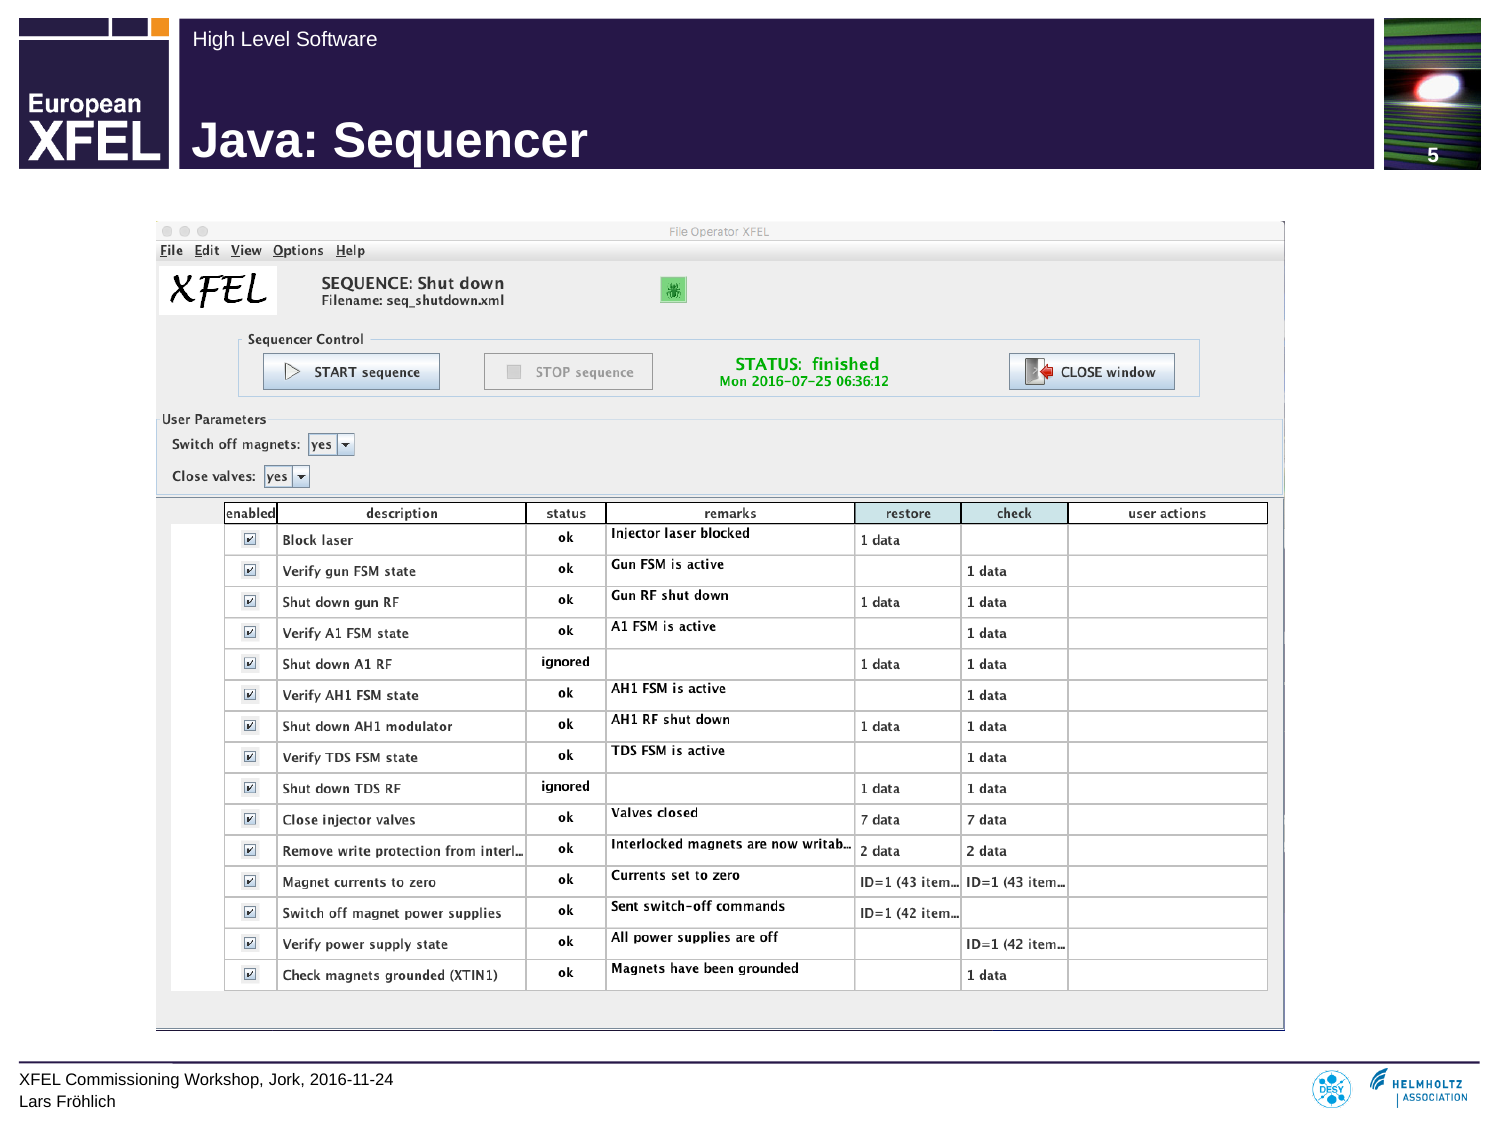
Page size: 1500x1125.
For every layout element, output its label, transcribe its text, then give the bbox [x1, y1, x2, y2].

picture [1310, 1068, 1353, 1110]
title Java: Sequencer [179, 50, 1375, 168]
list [156, 220, 1285, 1031]
picture [1370, 1068, 1467, 1108]
picture [1384, 18, 1481, 170]
picture [19, 18, 169, 169]
